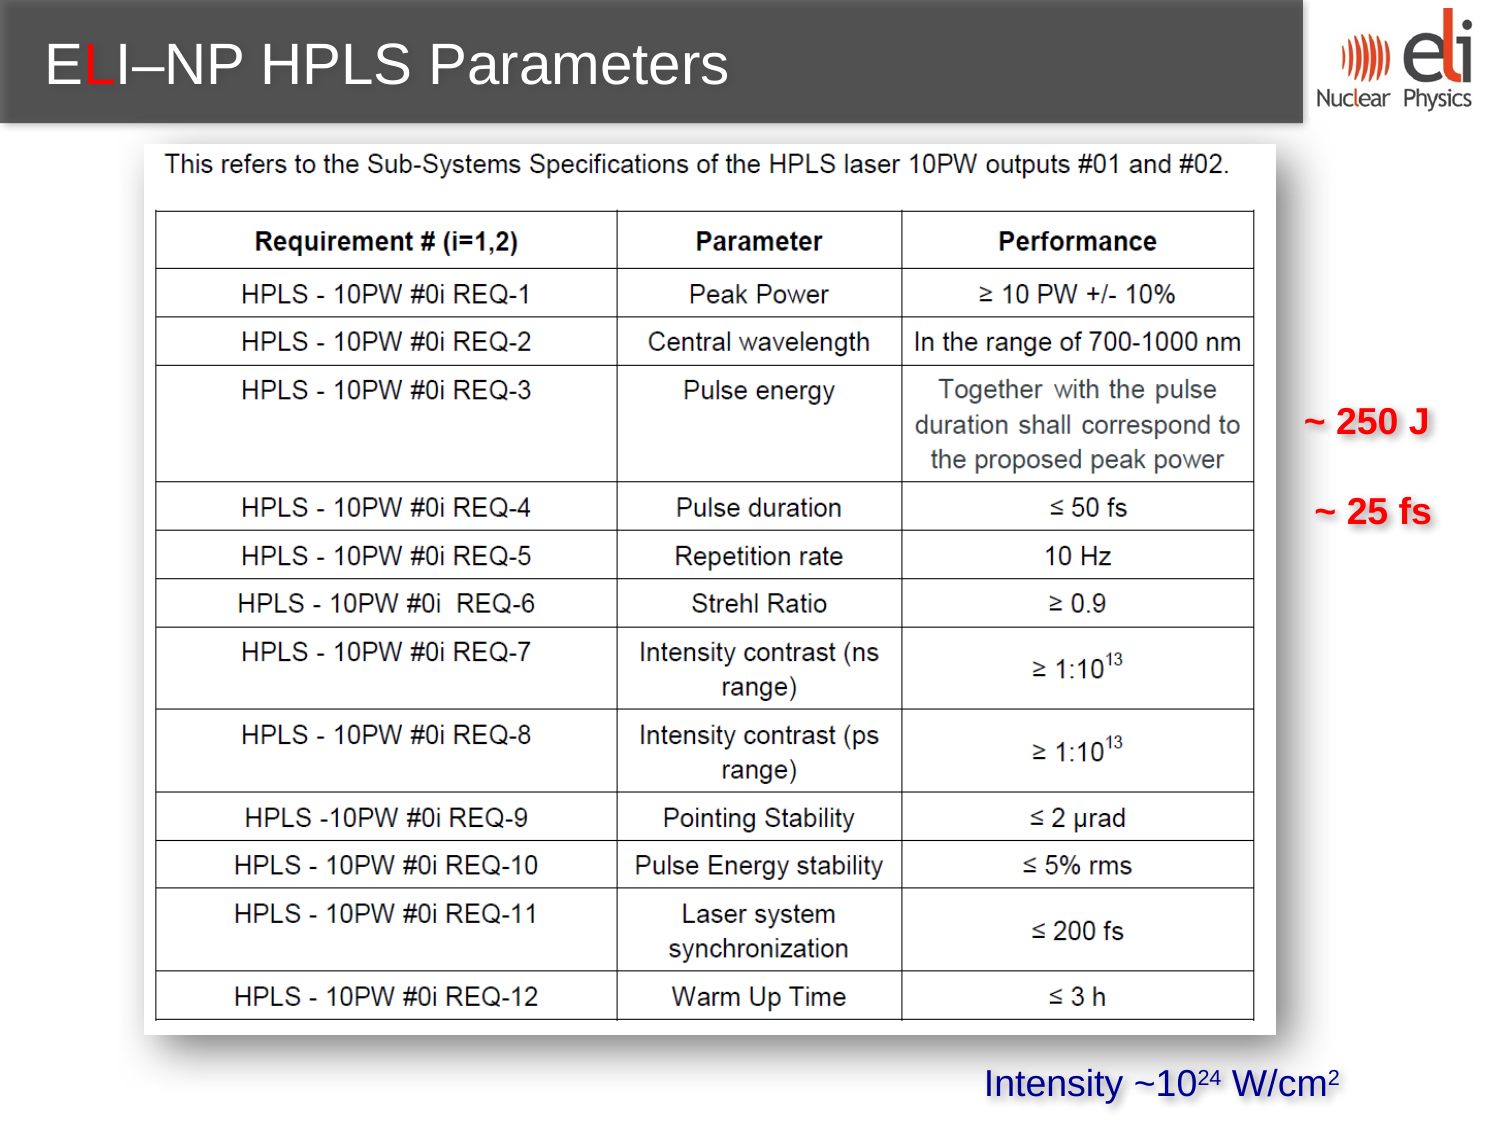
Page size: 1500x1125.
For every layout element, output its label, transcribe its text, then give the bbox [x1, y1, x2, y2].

text_box ELI–NP HPLS Parameters [0, 0, 1303, 124]
text_box ~ 250 J ~ 25 fs [1282, 389, 1471, 539]
picture [1308, 8, 1487, 118]
picture [144, 143, 1277, 1035]
text_box Intensity ~1024 W/cm2 [969, 1051, 1355, 1112]
